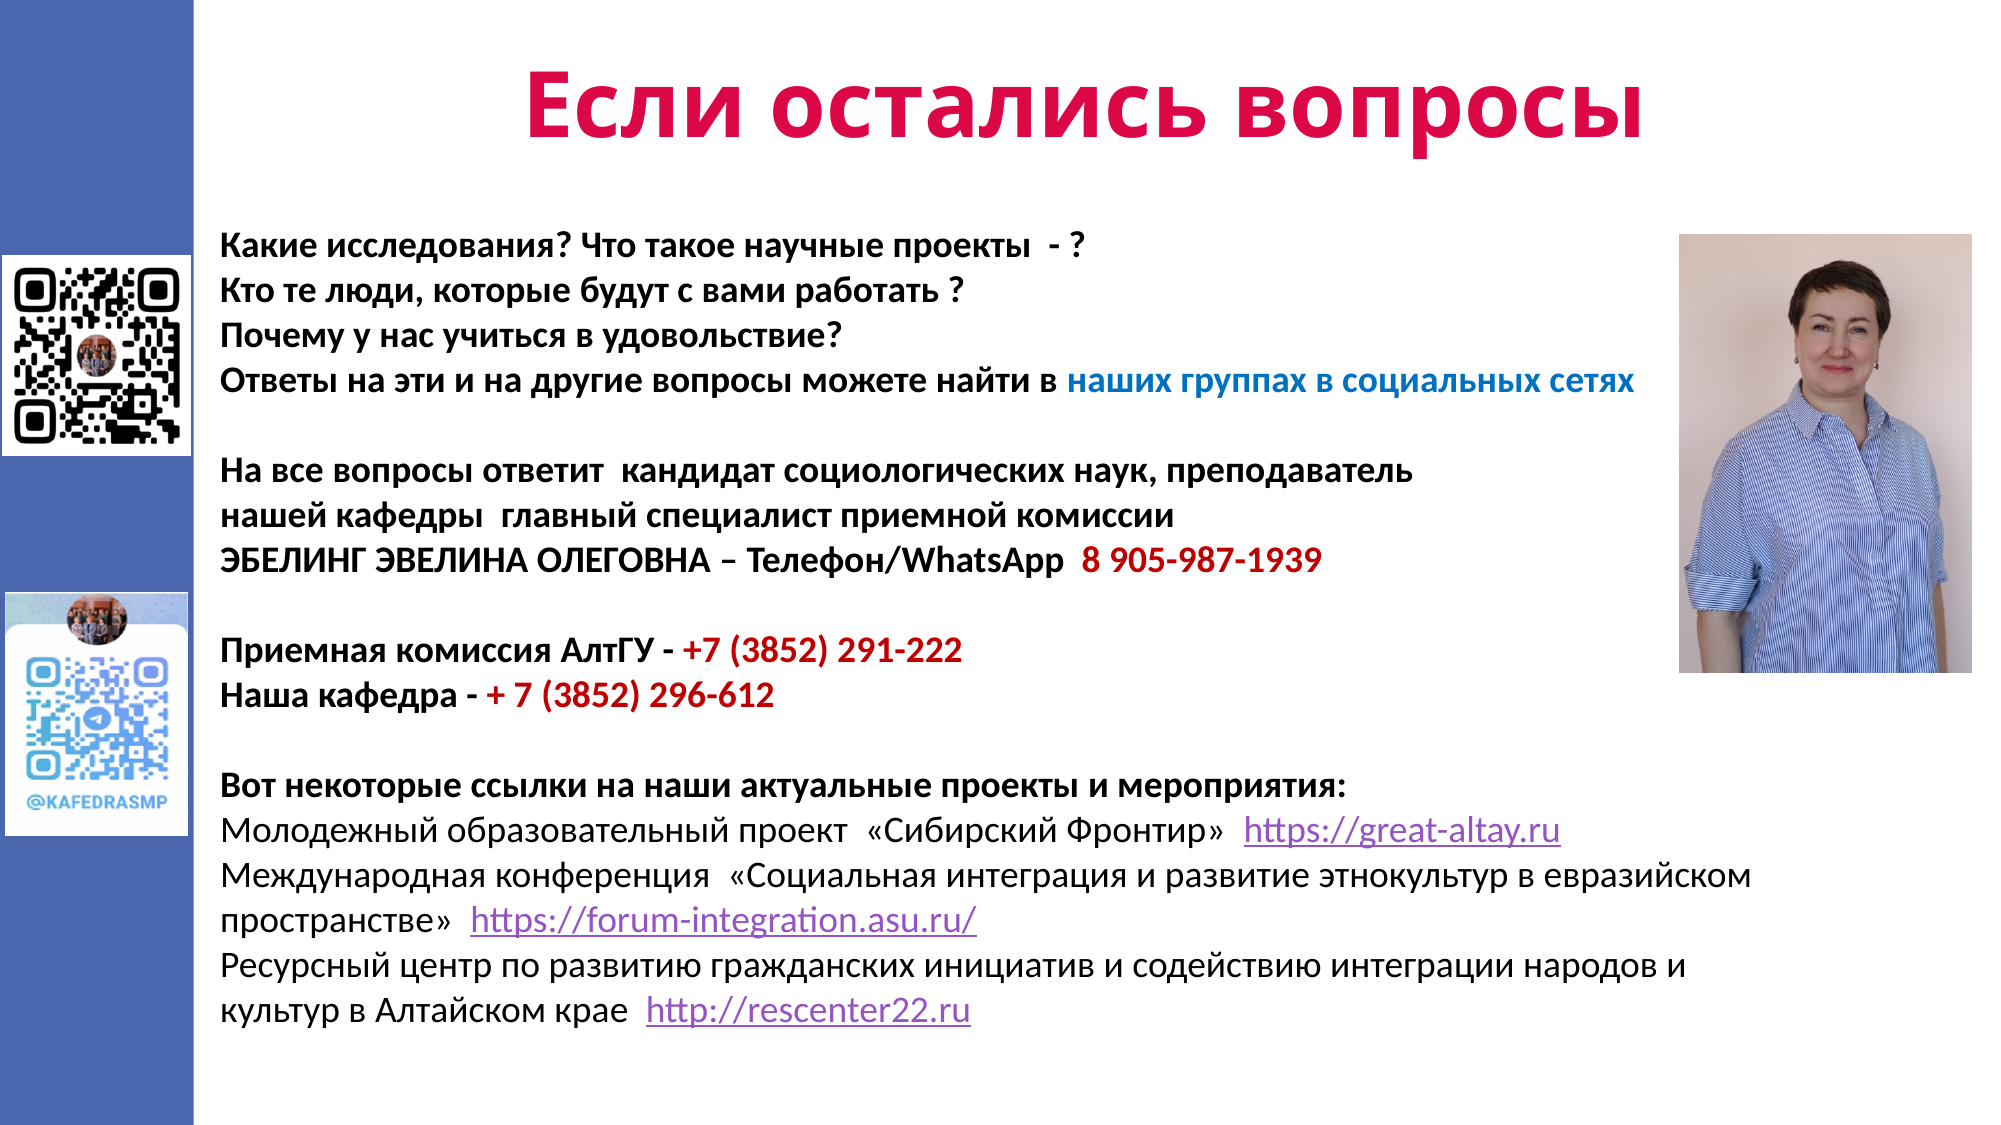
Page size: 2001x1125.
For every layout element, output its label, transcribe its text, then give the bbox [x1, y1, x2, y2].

text_box [0, 0, 195, 1125]
title Если остались вопросы [257, 13, 1913, 201]
picture [5, 592, 188, 836]
picture [2, 255, 191, 456]
text_box Какие исследования? Что такое научные проекты - ? Кто те люди, которые будут с вами работать ? Почему у нас учиться в удовольствие? Ответы на эти и на другие вопросы можете найти в наших группах в социальных сетях На все вопросы ответит кандидат социологических наук, преподаватель нашей кафедры главный специалист приемной комиссии ЭБЕЛИНГ ЭВЕЛИНА ОЛЕГОВНА – Телефон/WhatsApp 8 905-987-1939 Приемная комиссия АлтГУ - +7 (3852) 291-222 Наша кафедра - + 7 (3852) 296-612 Вот некоторые ссылки на наши актуальные проекты и мероприятия: Молодежный образовательный проект «Сибирский Фронтир» https://great-altay.ru Международная конференция «Социальная интеграция и развитие этнокультур в евразийском пространстве» https://forum-integration.asu.ru/ Ресурсный центр по развитию гражданских инициатив и содействию интеграции народов и культур в Алтайском крае http://rescenter22.ru [205, 212, 1792, 1083]
picture [1679, 234, 1972, 673]
